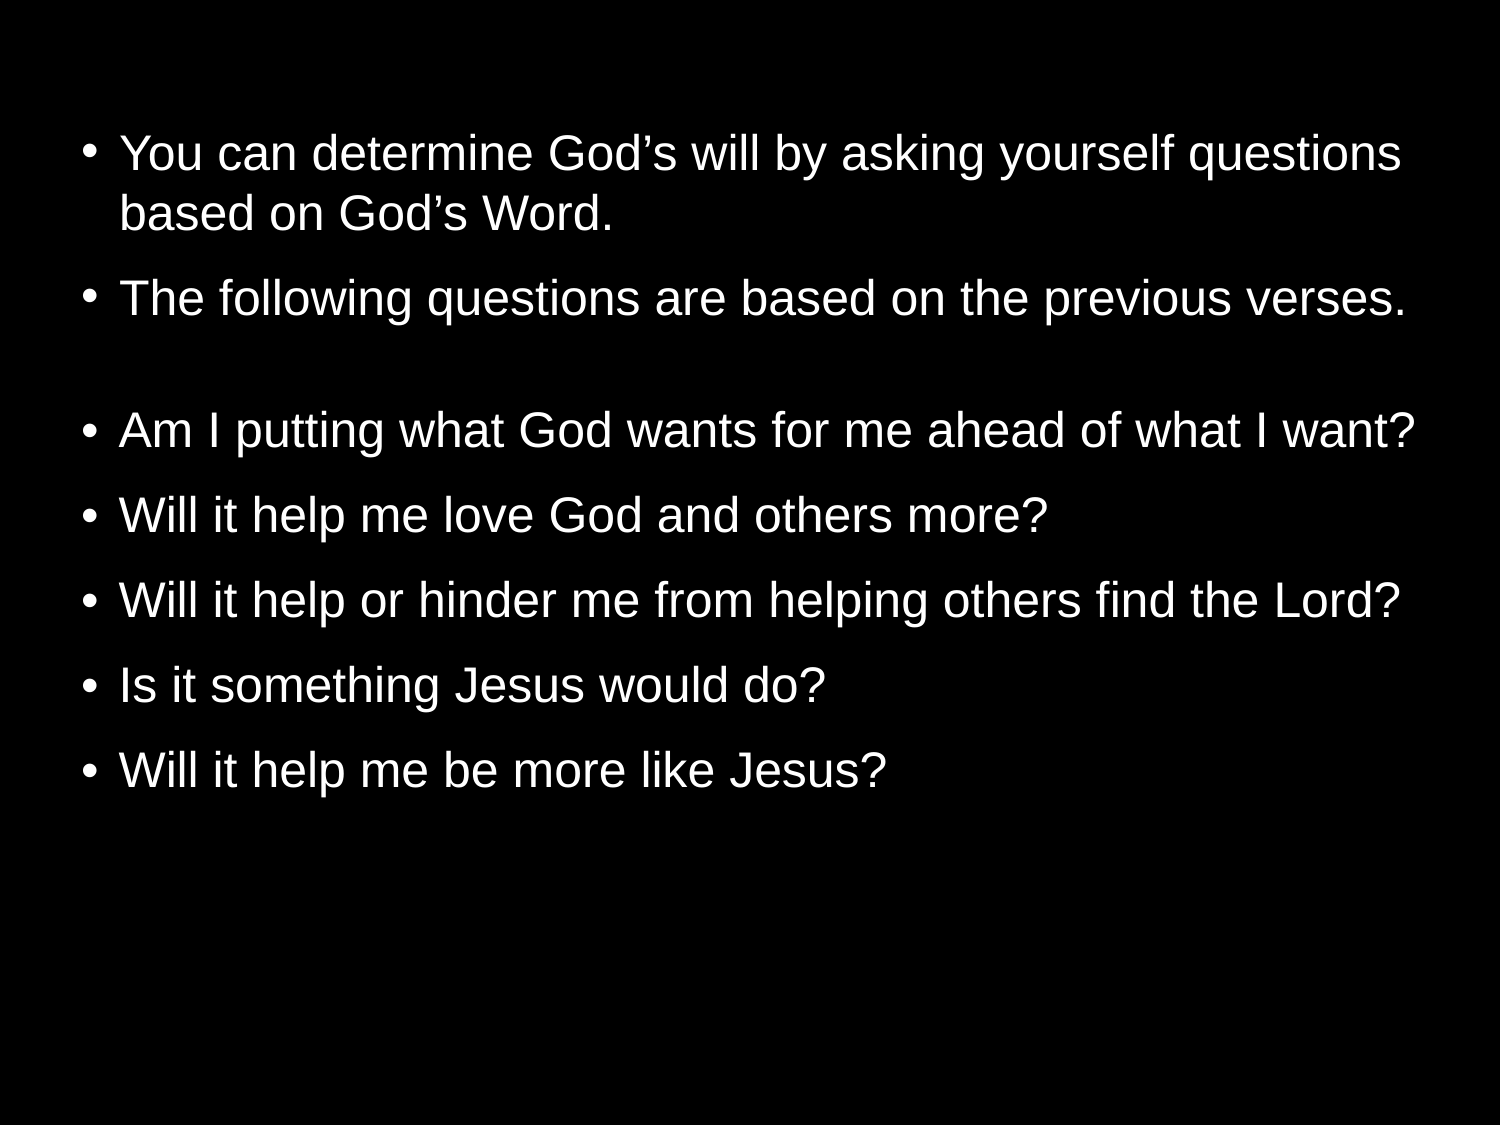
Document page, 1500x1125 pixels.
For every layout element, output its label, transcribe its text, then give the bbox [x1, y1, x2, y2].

text_box You can determine God’s will by asking yourself questions based on God’s Word. The following questions are based on the previous verses. • Am I putting what God wants for me ahead of what I want? • Will it help me love God and others more? • Will it help or hinder me from helping others find the Lord? • Is it something Jesus would do? • Will it help me be more like Jesus? [66, 113, 1438, 806]
